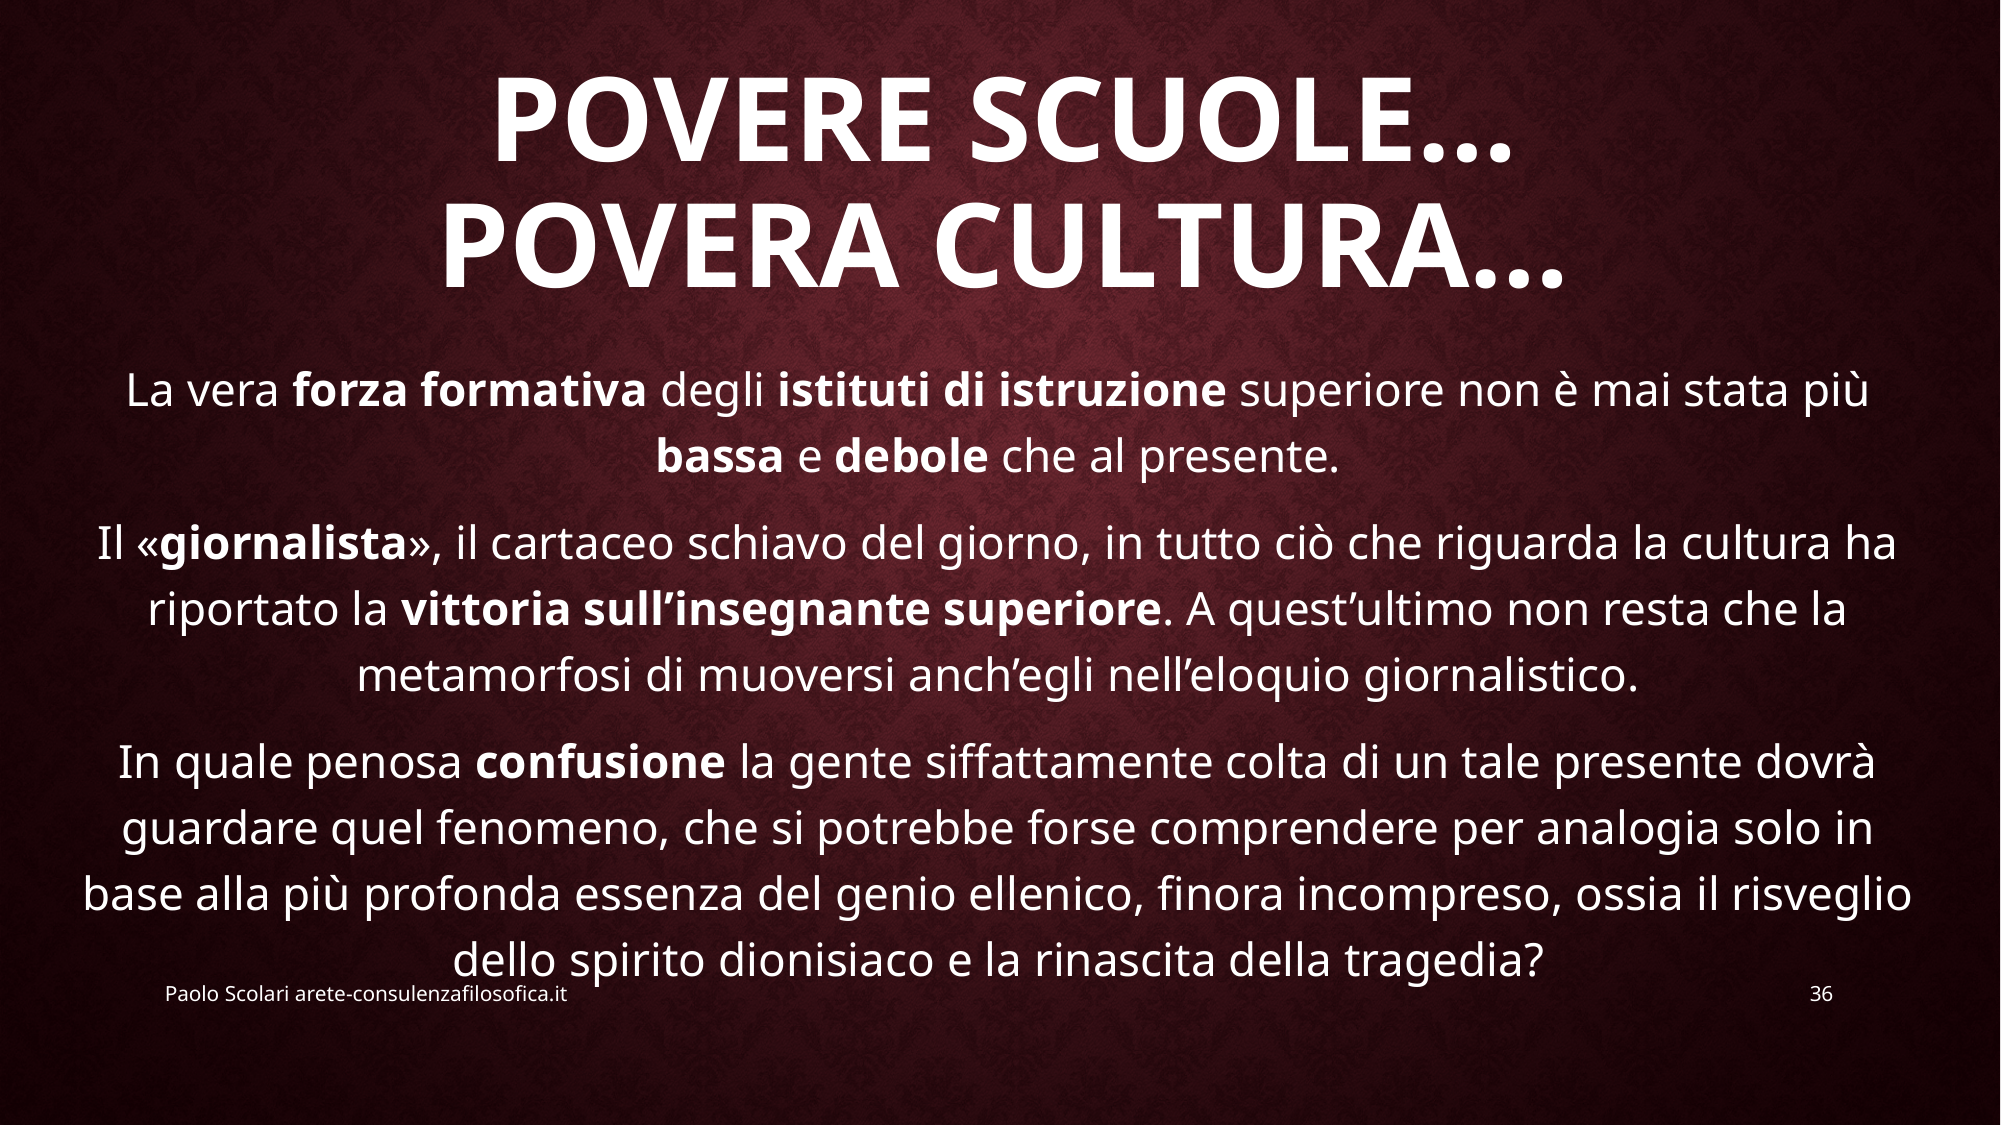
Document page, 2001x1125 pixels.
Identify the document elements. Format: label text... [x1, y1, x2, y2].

footer Paolo Scolari arete-consulenzafilosofica.it [149, 965, 1245, 1025]
slide_number 36 [1724, 965, 1849, 1025]
title Povere scuole… povera cultura… [69, 60, 1937, 320]
subtitle La vera forza formativa degli istituti di istruzione superiore non è mai stata più bassa e debole che al presente. Il «giornalista», il cartaceo schiavo del giorno, in tutto ciò che riguarda la cultura ha riportato la vittoria sull’insegnante superiore. A quest’ultimo non resta che la metamorfosi di muoversi anch’egli nell’eloquio giornalistico. In quale penosa confusione la gente siffattamente colta di un tale presente dovrà guardare quel fenomeno, che si potrebbe forse comprendere per analogia solo in base alla più profonda essenza del genio ellenico, finora incompreso, ossia il risveglio dello spirito dionisiaco e la rinascita della tragedia? [50, 342, 1947, 1067]
